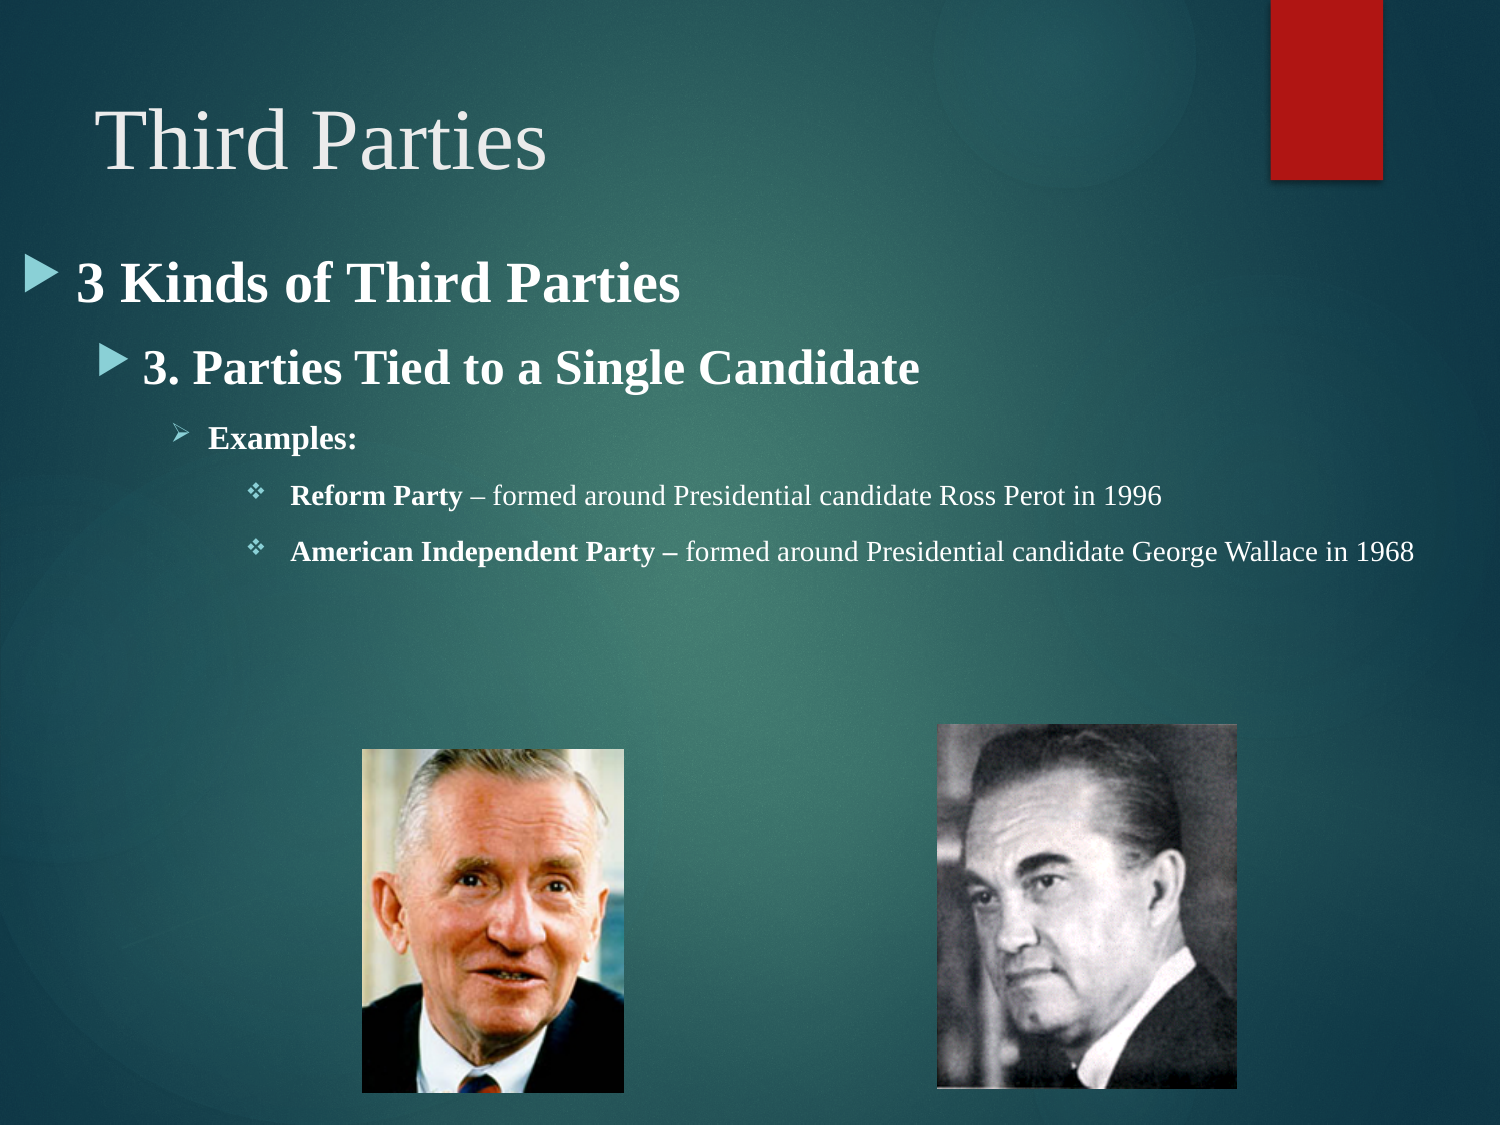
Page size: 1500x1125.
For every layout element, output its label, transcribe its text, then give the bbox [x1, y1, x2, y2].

title Third Parties [79, 74, 1237, 236]
list 3 Kinds of Third Parties 3. Parties Tied to a Single Candidate Examples: Reform Party – formed around Presidential candidate Ross Perot in 1996 American Independent Party – formed around Presidential candidate George Wallace in 1968 [5, 236, 1500, 1125]
picture [362, 749, 624, 1093]
picture [937, 724, 1237, 1090]
